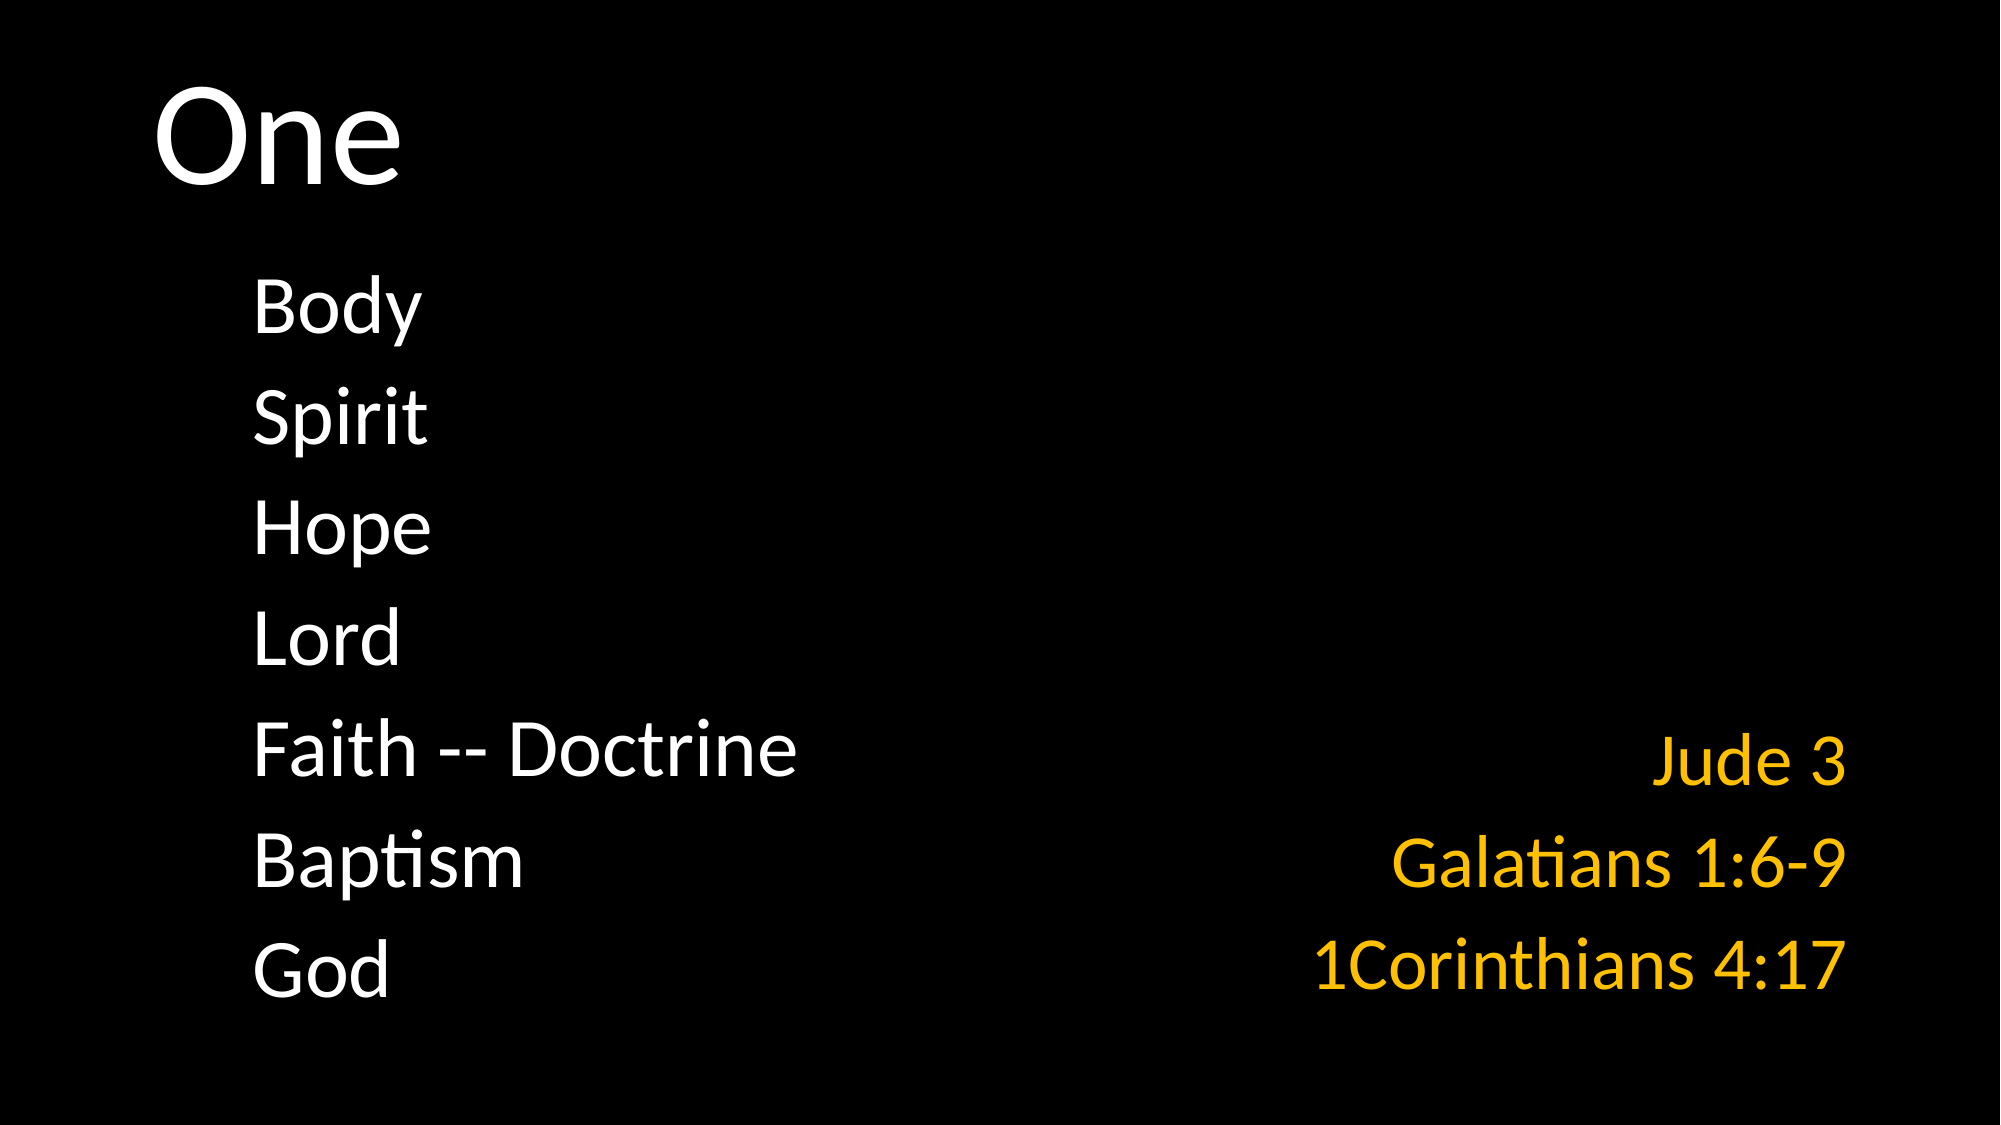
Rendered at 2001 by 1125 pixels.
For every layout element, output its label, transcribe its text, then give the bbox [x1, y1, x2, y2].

title One [137, 36, 1863, 236]
list Jude 3 Galatians 1:6-9 1Corinthians 4:17 [1012, 299, 1863, 1014]
list Body Spirit Hope Lord Faith -- Doctrine Baptism God [237, 254, 988, 1066]
